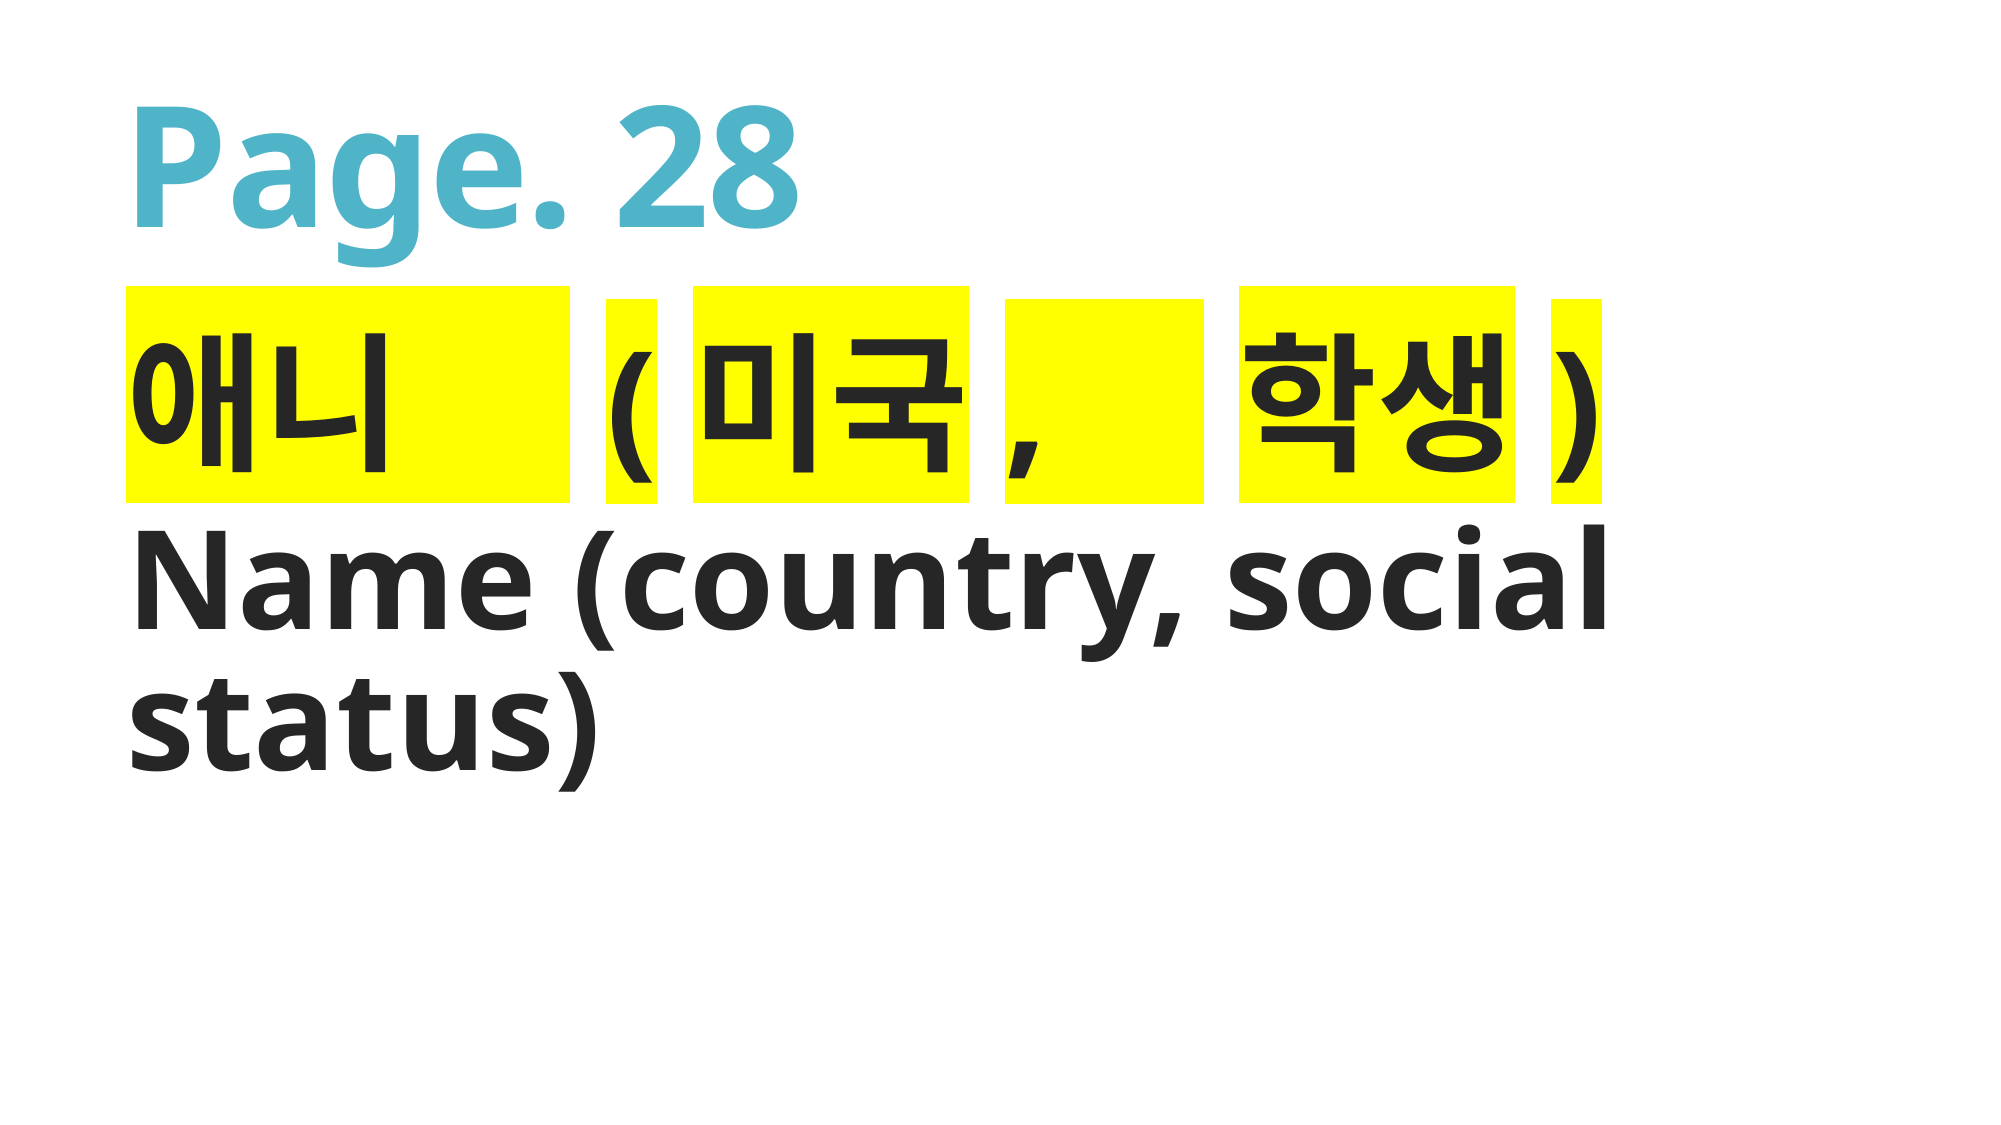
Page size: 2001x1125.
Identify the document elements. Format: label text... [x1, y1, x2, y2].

list 애니 (미국, 학생) Name (country, social status) [111, 329, 1982, 1030]
title Page. 28 [107, 81, 1875, 270]
